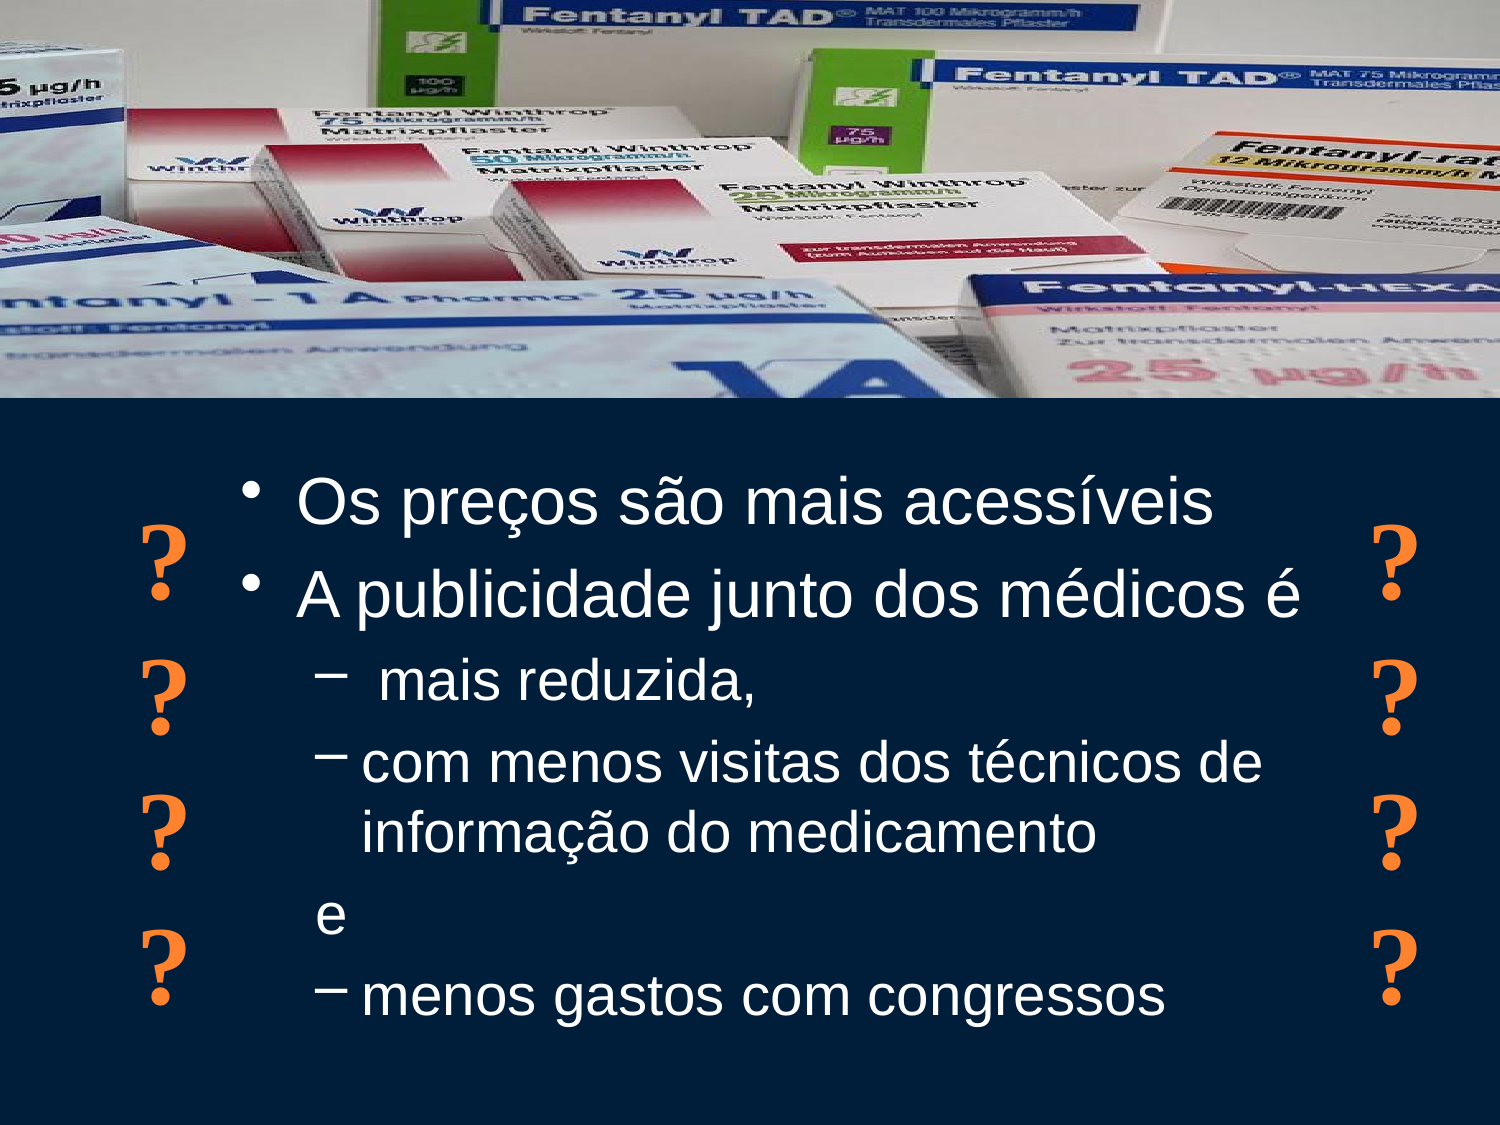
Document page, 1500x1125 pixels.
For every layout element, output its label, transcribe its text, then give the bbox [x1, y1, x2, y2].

picture [0, 0, 1500, 398]
text_box ?? ? ? [1352, 479, 1465, 1035]
list Os preços são mais acessíveis A publicidade junto dos médicos é mais reduzida, com menos visitas dos técnicos de informação do medicamento e menos gastos com congressos [224, 449, 1377, 1125]
text_box ?? ? ? [121, 479, 231, 1125]
